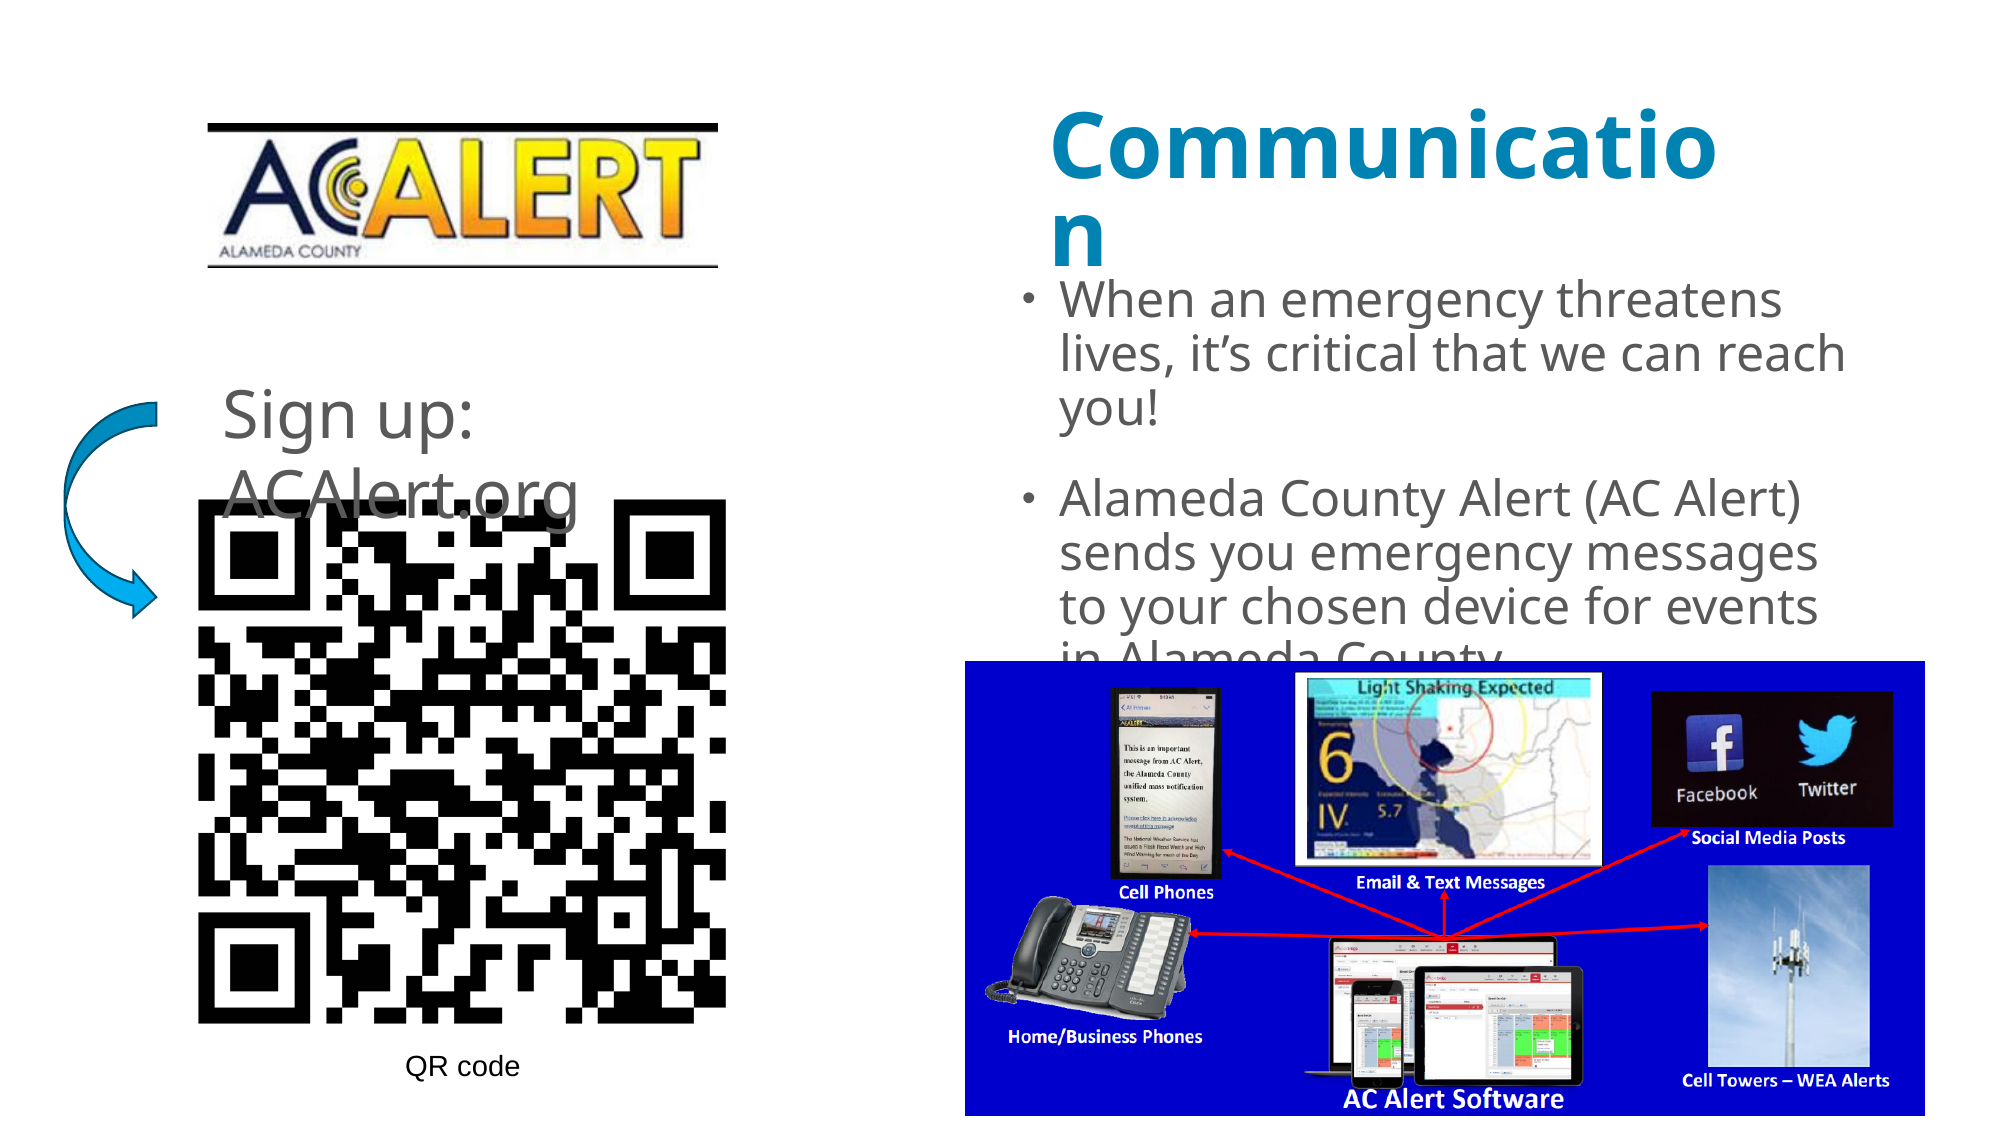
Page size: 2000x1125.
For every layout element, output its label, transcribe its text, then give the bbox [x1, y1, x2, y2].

title Communication [1033, 87, 1756, 266]
picture [965, 661, 1925, 1116]
text_box [63, 401, 158, 604]
picture [122, 435, 800, 1090]
text_box Sign up: ACAlert.org [207, 364, 858, 539]
list When an emergency threatens lives, it’s critical that we can reach you! Alameda County Alert (AC Alert) sends you emergency messages to your chosen device for events in Alameda County [999, 266, 1891, 661]
picture [207, 123, 718, 268]
